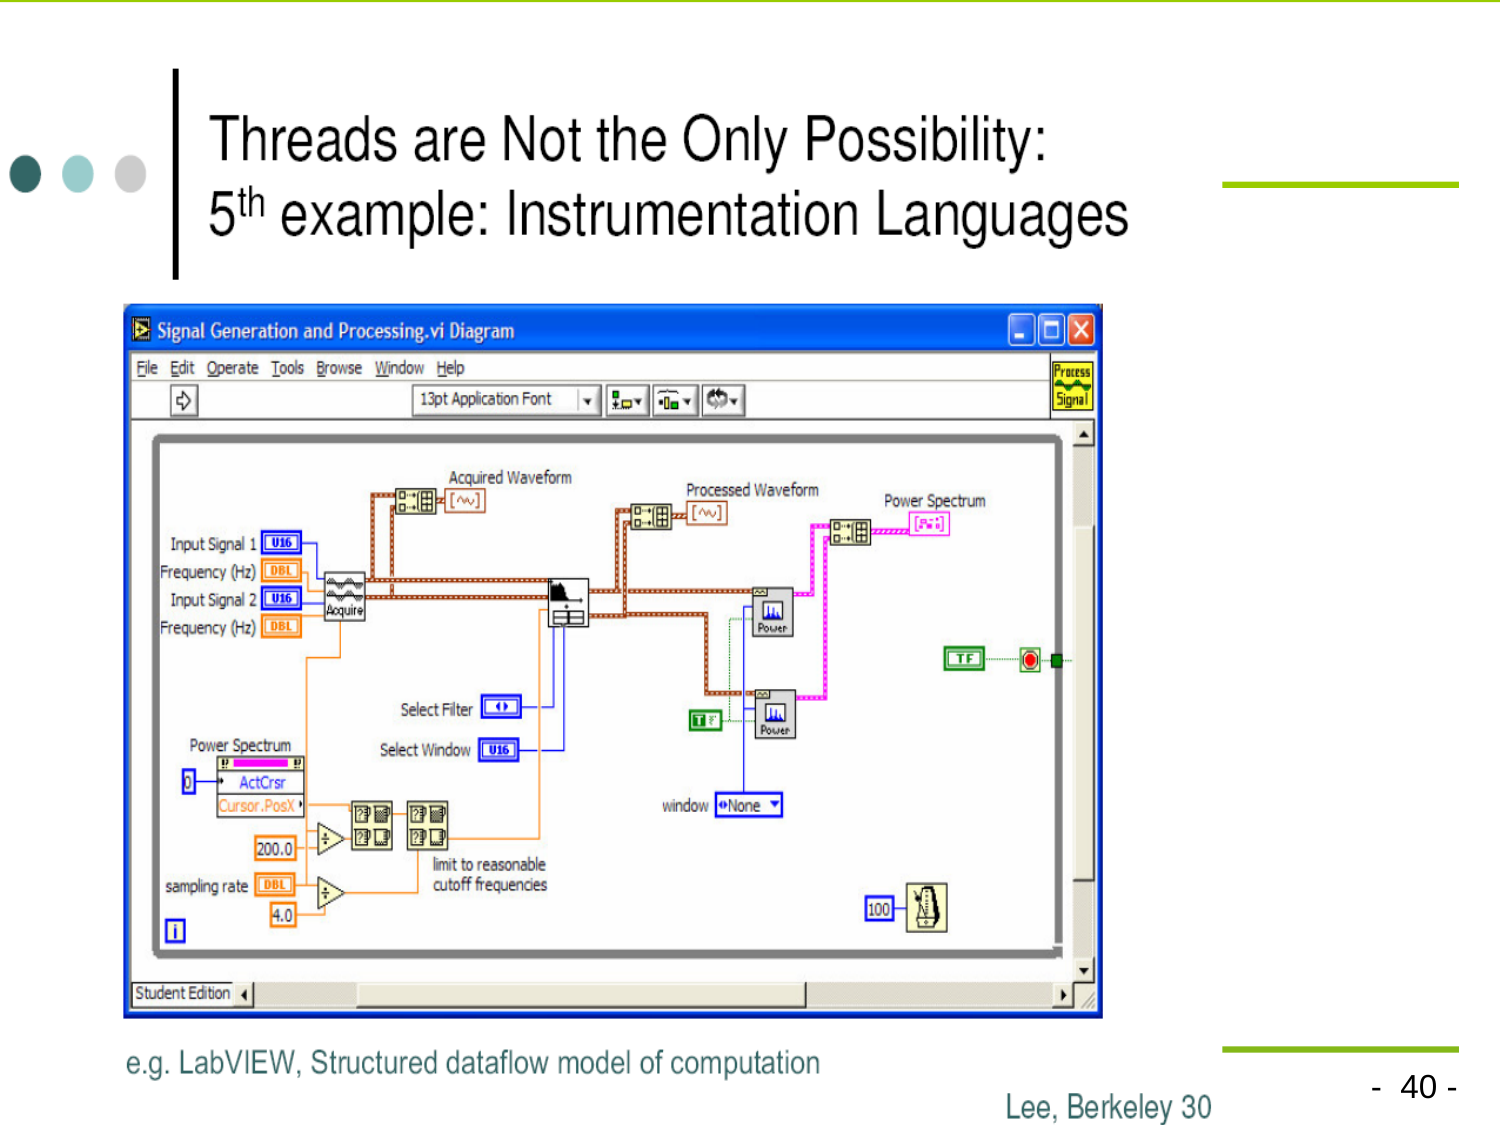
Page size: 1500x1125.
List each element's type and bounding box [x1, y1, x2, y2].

picture [0, 51, 1223, 1125]
